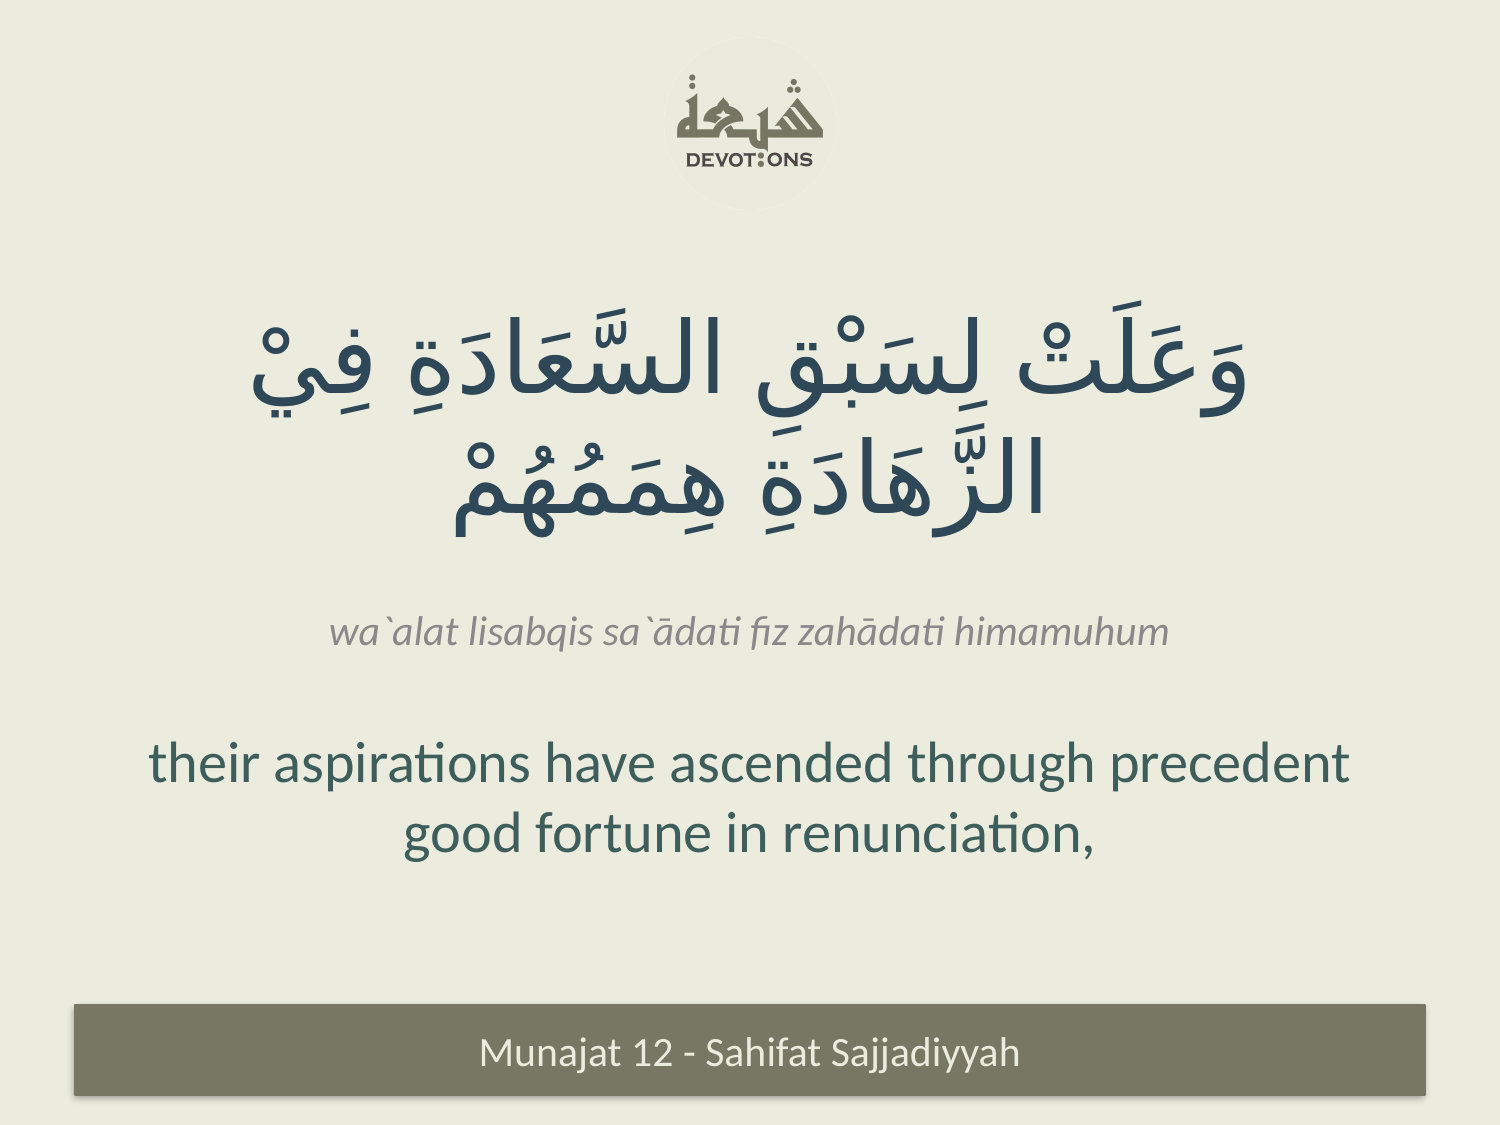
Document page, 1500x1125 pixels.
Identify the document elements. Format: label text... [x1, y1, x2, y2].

picture [656, 29, 844, 218]
text_box [74, 1004, 1426, 1096]
text_box وَعَلَتْ لِسَبْقِ السَّعَادَةِ فِيْ الزَّهَادَةِ هِمَمُهُمْ wa`alat lisabqis sa`ādati fiz zahādati himamuhum their aspirations have ascended through precedent good fortune in renunciation, [74, 286, 1425, 871]
text_box Munajat 12 - Sahifat Sajjadiyyah [463, 1017, 1037, 1083]
